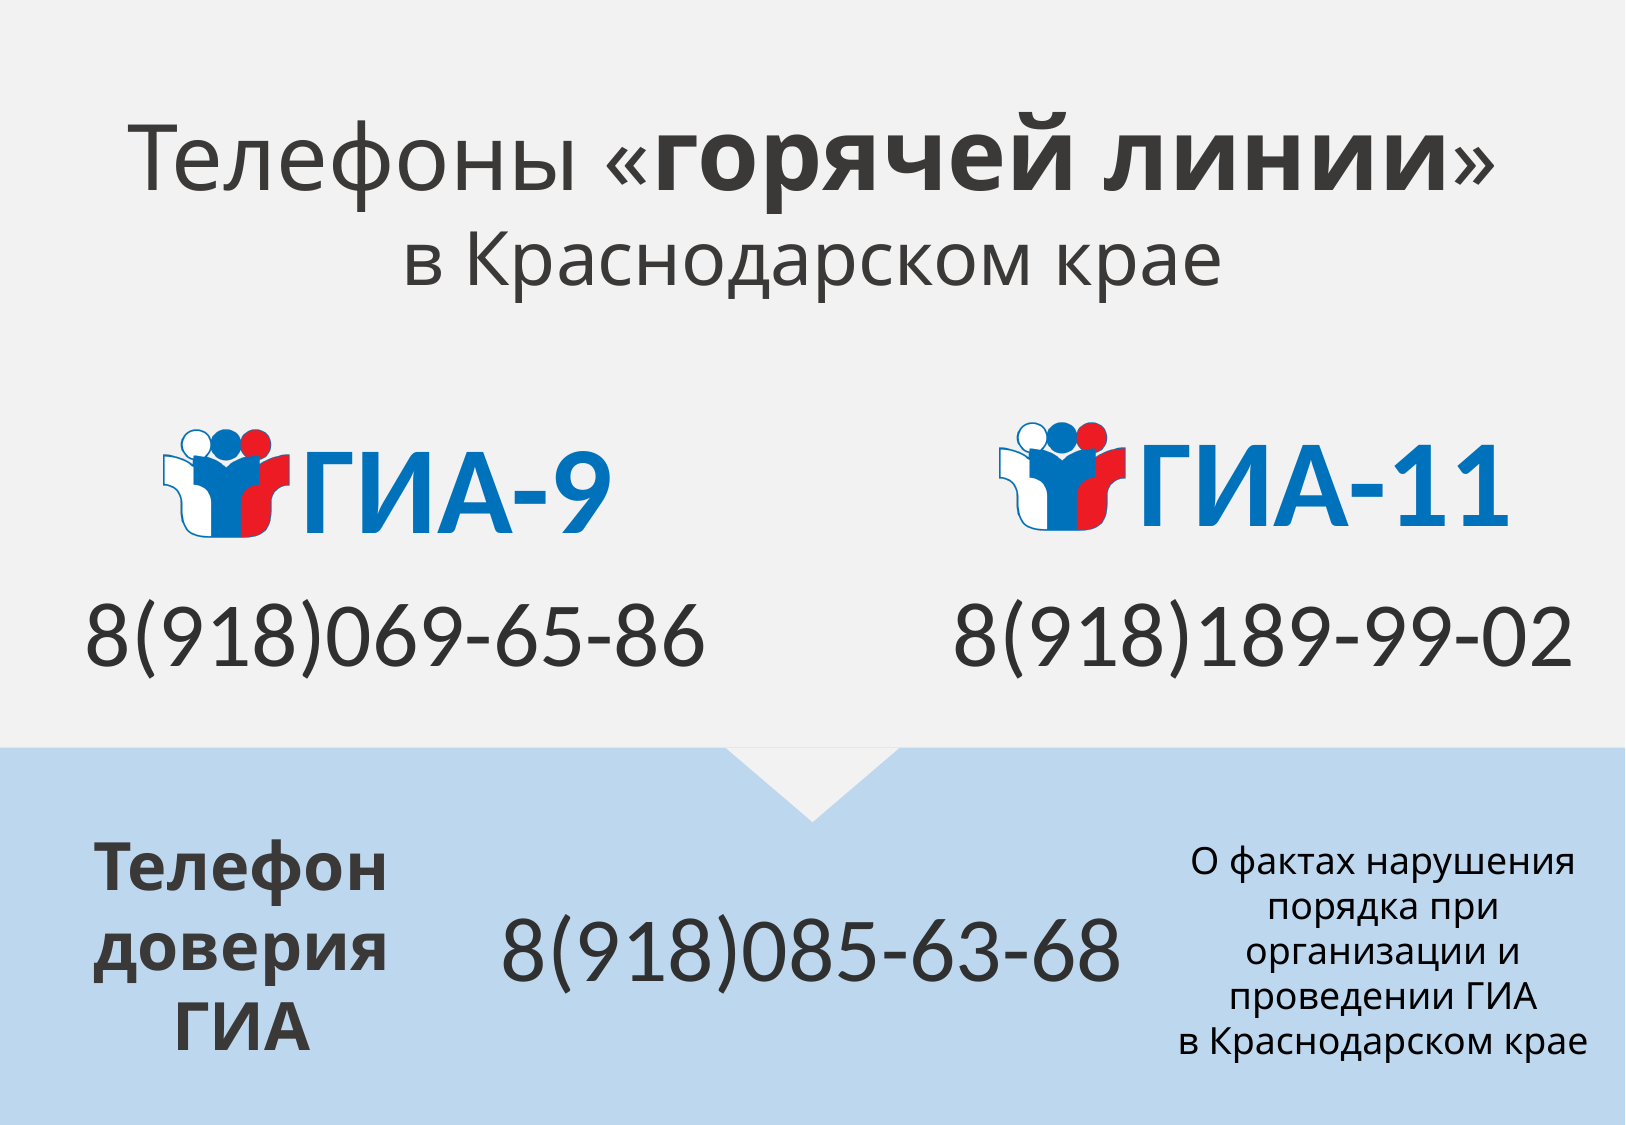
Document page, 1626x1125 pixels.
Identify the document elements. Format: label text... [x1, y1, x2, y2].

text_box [162, 400, 631, 568]
text_box 8(918)189-99-02 [938, 567, 1591, 693]
text_box Телефон доверия ГИА [66, 816, 417, 1072]
text_box [0, 747, 1625, 1125]
text_box О фактах нарушения порядка при организации и проведении ГИА в Краснодарском крае [1155, 829, 1611, 1070]
text_box Телефоны «горячей линии» в Краснодарском крае [112, 83, 1514, 308]
text_box 8(918)085-63-68 [486, 882, 1139, 1007]
text_box [722, 746, 903, 824]
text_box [998, 393, 1531, 561]
text_box 8(918)069-65-86 [69, 567, 723, 693]
